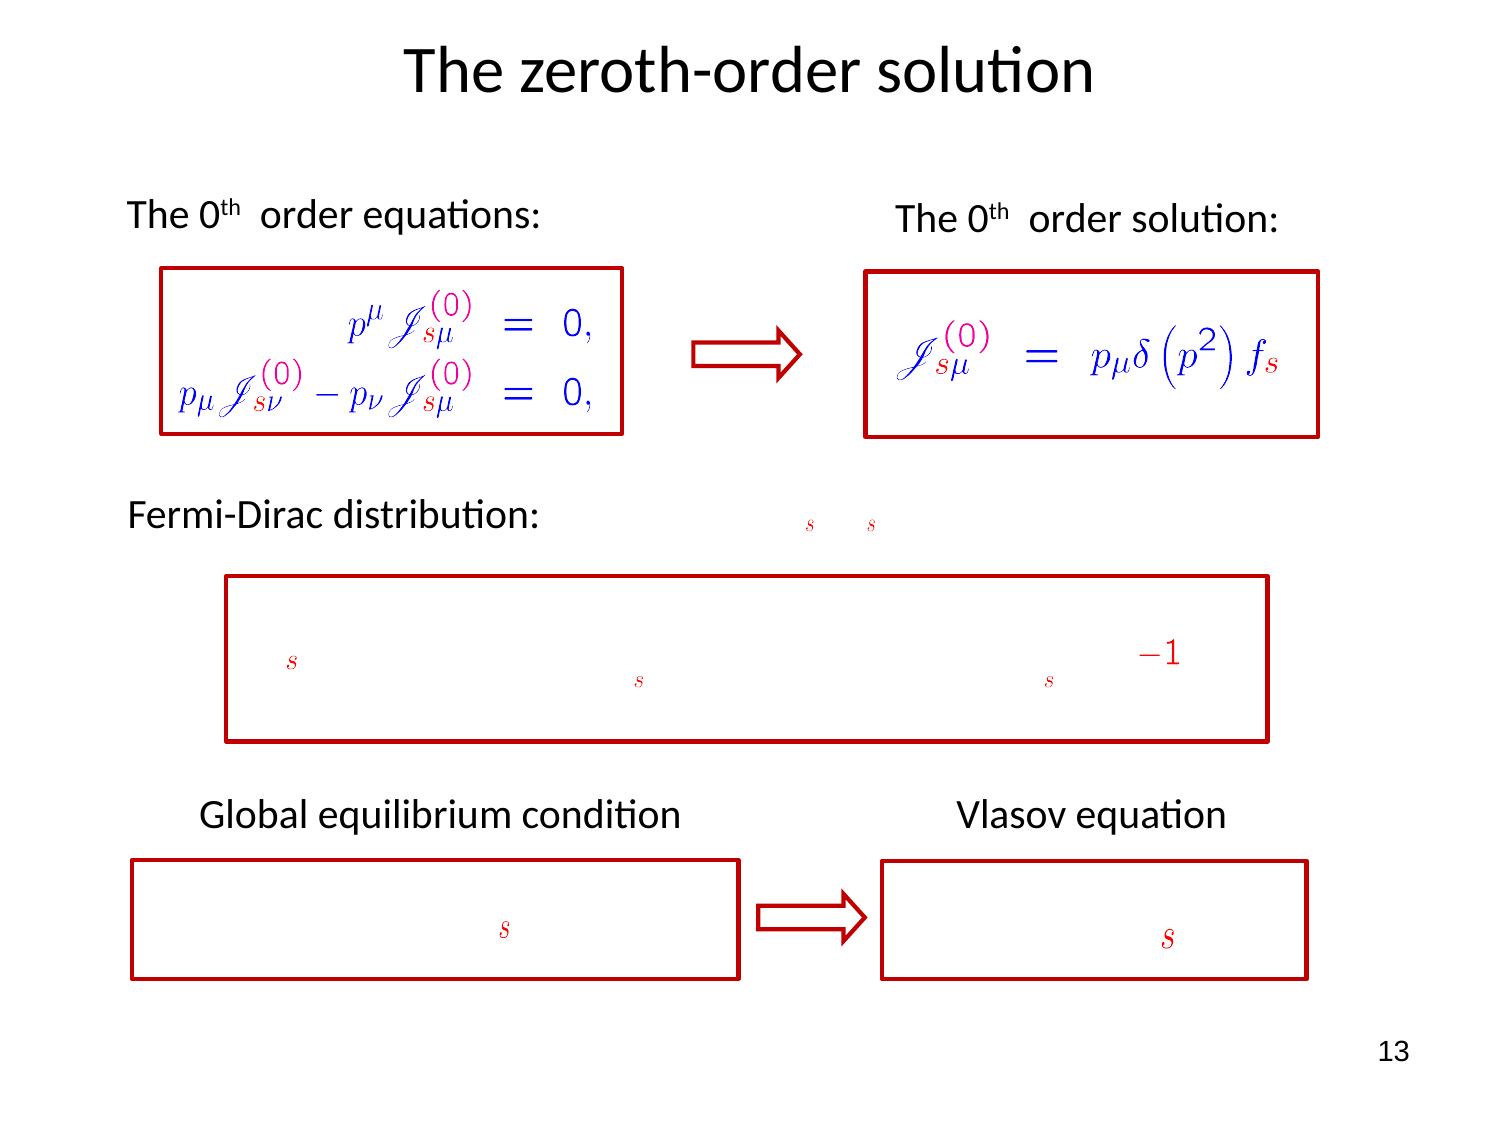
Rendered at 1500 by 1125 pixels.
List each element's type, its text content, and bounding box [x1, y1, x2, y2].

picture [655, 500, 1053, 536]
text_box [865, 271, 1319, 437]
text_box Global equilibrium condition [184, 779, 739, 845]
text_box [882, 860, 1307, 980]
title The zeroth-order solution [26, 6, 1474, 126]
picture [151, 895, 715, 949]
slide_number 13 [1074, 1024, 1425, 1103]
text_box Fermi-Dirac distribution: [112, 479, 556, 545]
text_box The 0th order solution: [880, 183, 1295, 249]
text_box The 0th order equations: [111, 179, 557, 245]
text_box [758, 893, 865, 942]
text_box Vlasov equation [788, 779, 1395, 845]
picture [896, 319, 1279, 389]
text_box [226, 576, 1268, 742]
text_box [161, 268, 623, 434]
picture [946, 888, 1259, 961]
picture [177, 289, 592, 420]
text_box [693, 330, 800, 378]
text_box [131, 860, 739, 979]
picture [270, 606, 1213, 705]
